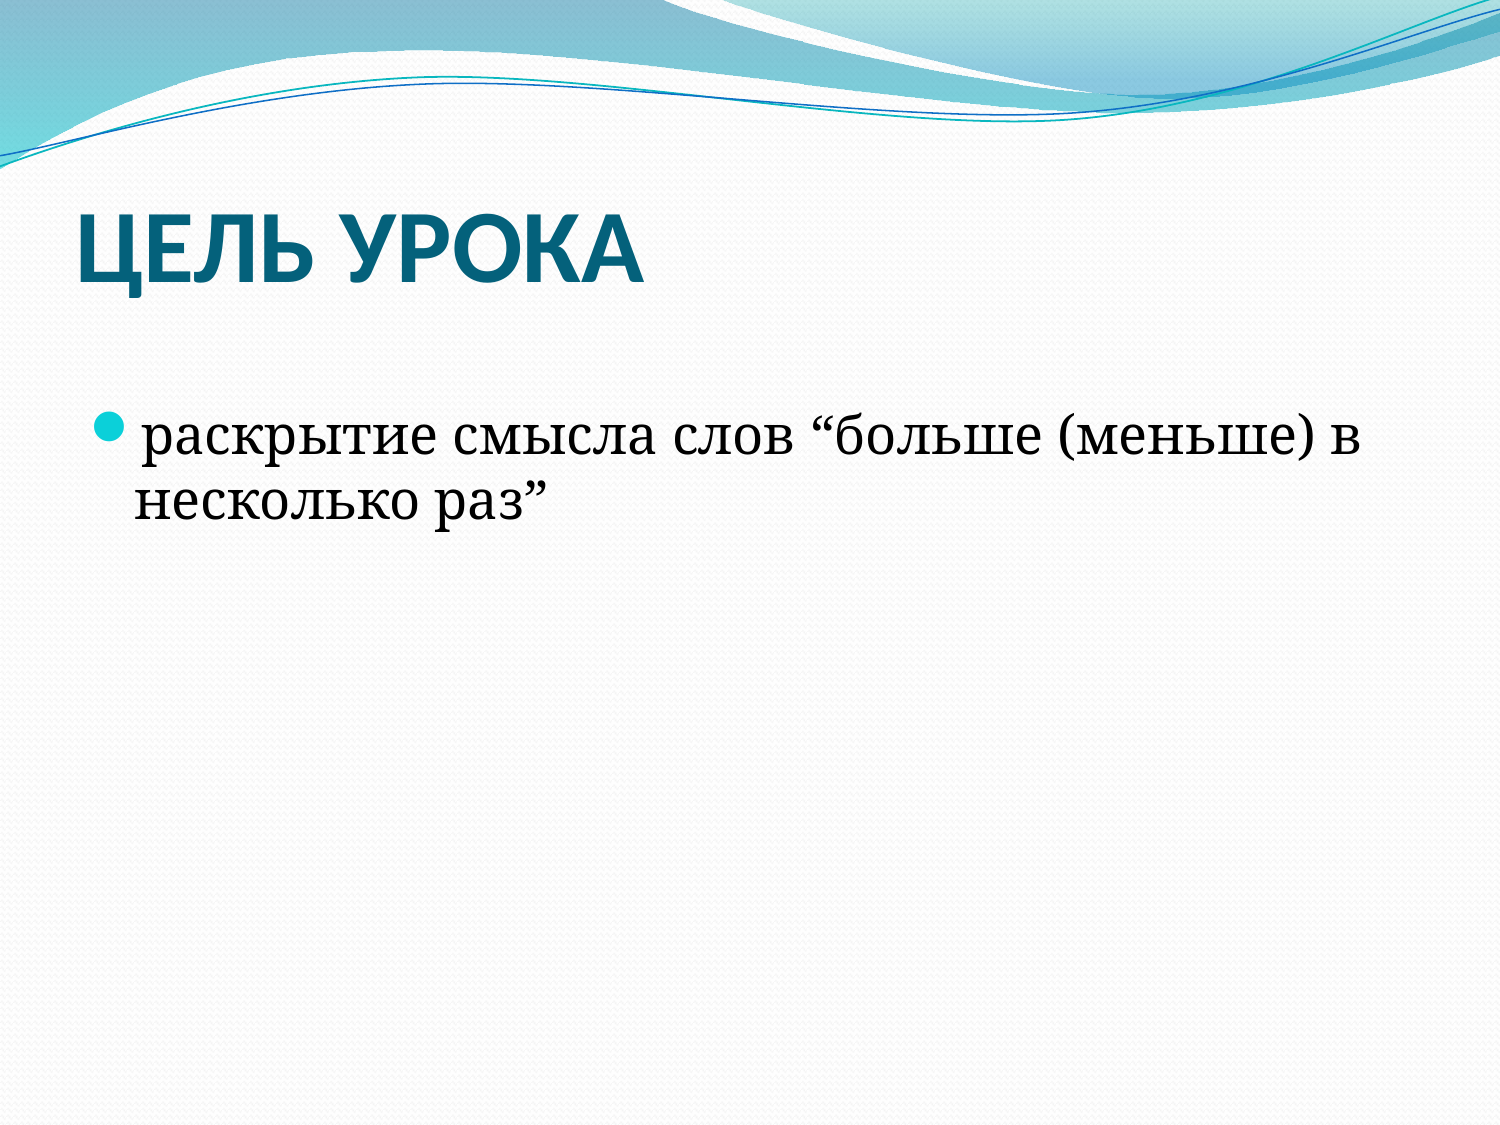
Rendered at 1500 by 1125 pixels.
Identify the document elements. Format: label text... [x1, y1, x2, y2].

title ЦЕЛЬ УРОКА [75, 115, 1425, 303]
list раскрытие смысла слов “больше (меньше) в несколько раз” [75, 317, 1425, 1038]
